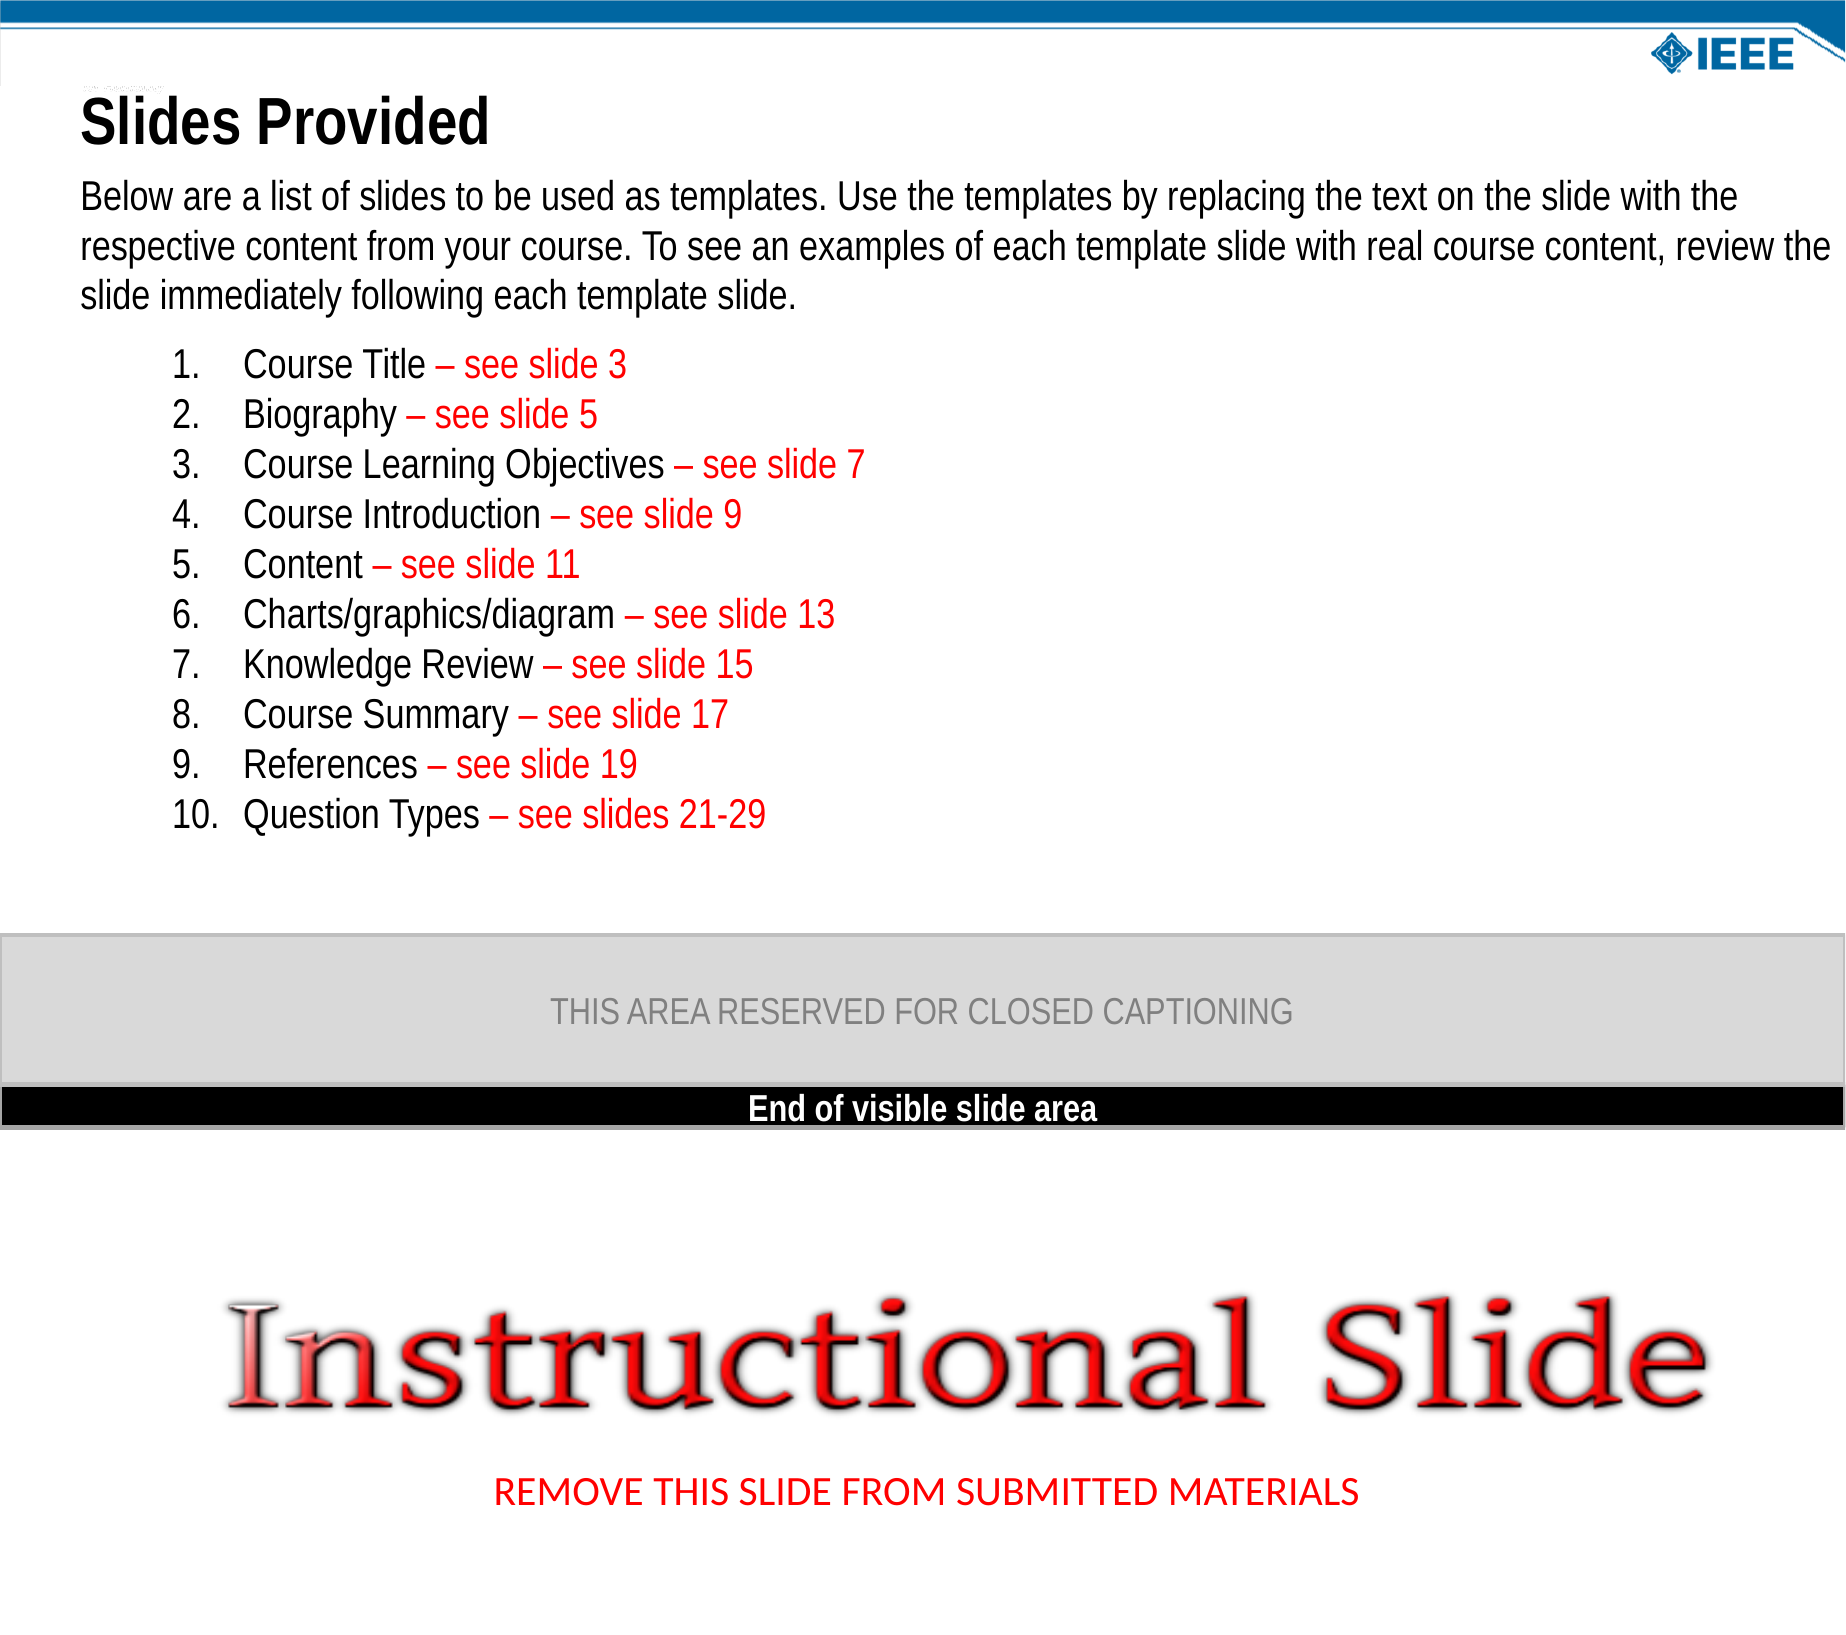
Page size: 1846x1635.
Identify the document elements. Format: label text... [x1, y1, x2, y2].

text_box Slides Provided [65, 70, 1845, 164]
list Course Title – see slide 3 Biography – see slide 5 Course Learning Objectives – see slide 7 Course Introduction – see slide 9 Content – see slide 11 Charts/graphics/diagram – see slide 13 Knowledge Review – see slide 15 Course Summary – see slide 17 References – see slide 19 Question Types – see slides 21-29 [157, 329, 1681, 869]
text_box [18, 1270, 1835, 1523]
text_box Below are a list of slides to be used as templates. Use the templates by replacing the text on the slide with the respective content from your course. To see an examples of each template slide with real course content, review the slide immediately following each template slide. [65, 160, 1846, 326]
picture [0, 0, 1846, 86]
